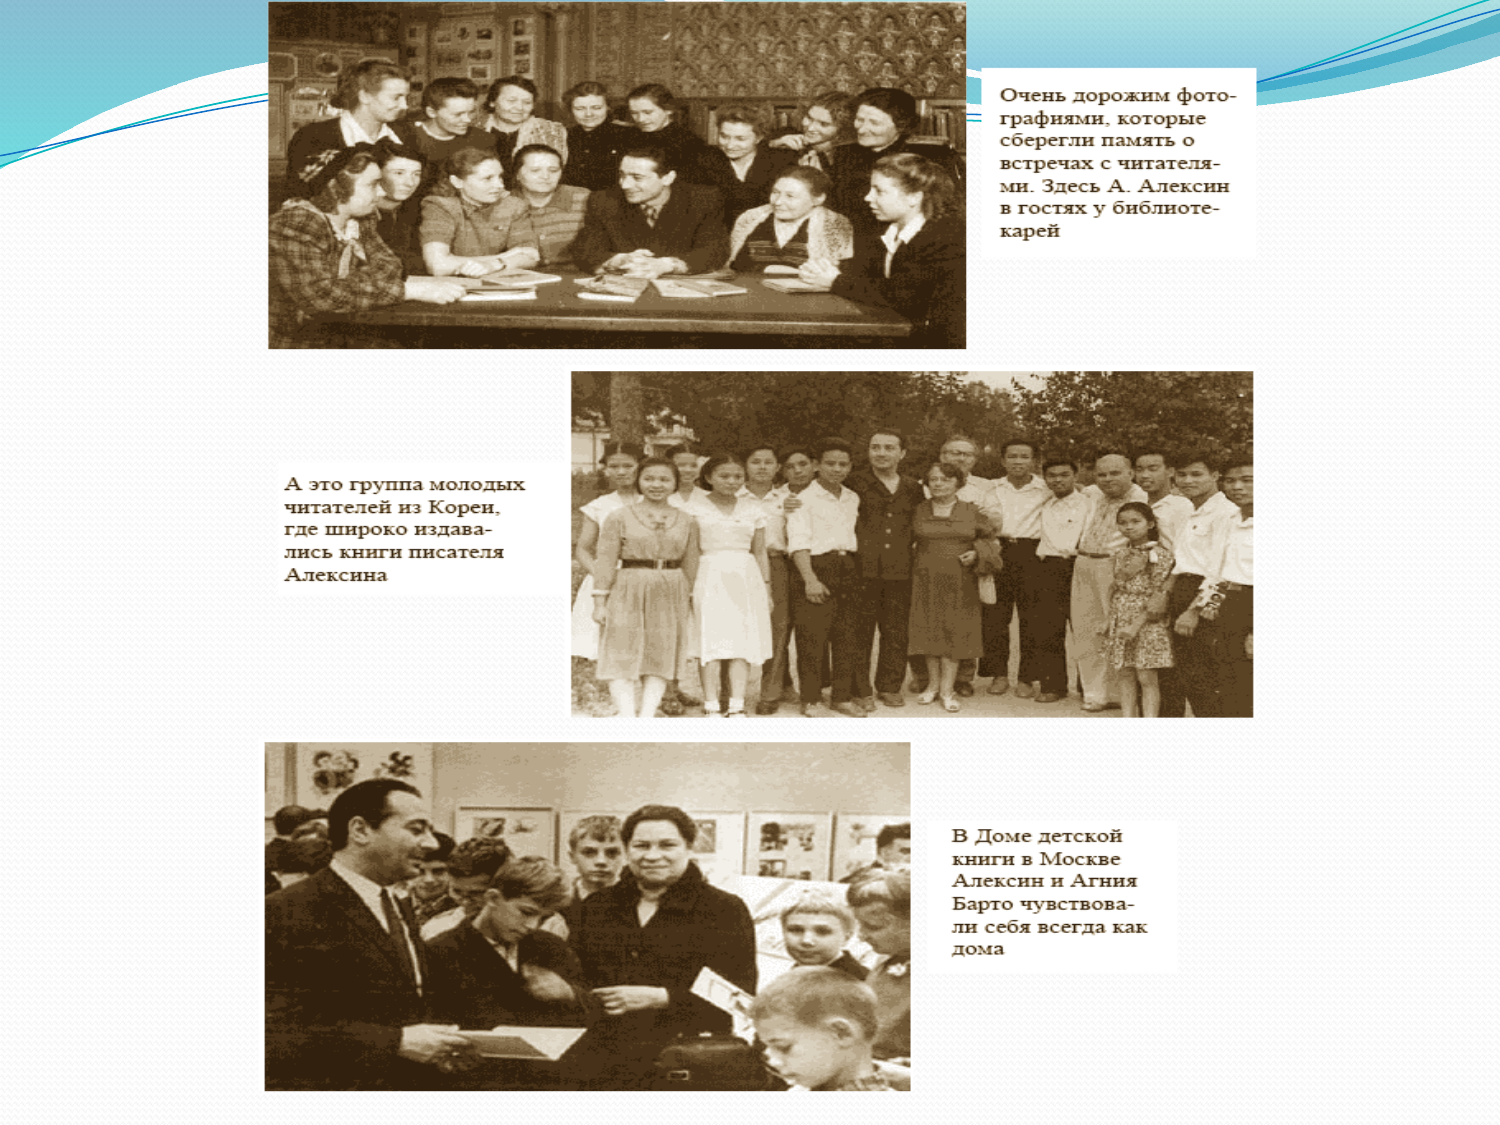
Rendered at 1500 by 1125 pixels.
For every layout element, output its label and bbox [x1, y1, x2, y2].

list [241, 0, 1270, 1125]
